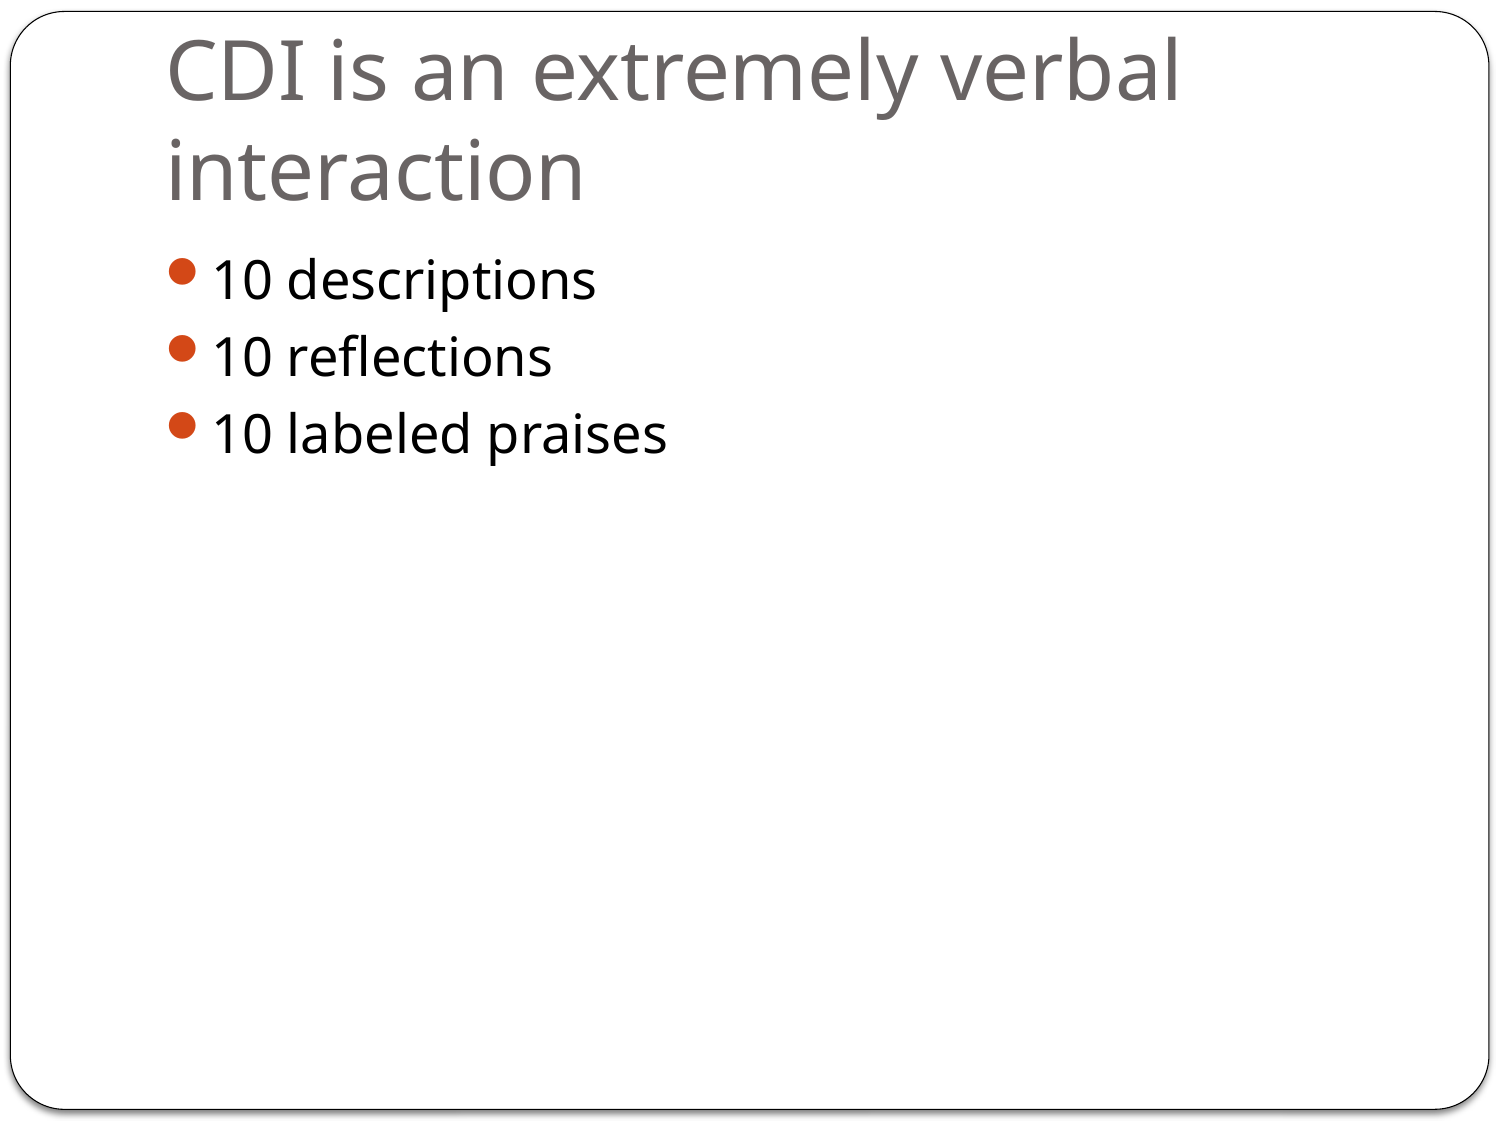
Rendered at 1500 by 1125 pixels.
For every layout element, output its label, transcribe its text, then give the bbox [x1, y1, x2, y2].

title CDI is an extremely verbal interaction [150, 45, 1425, 233]
list 10 descriptions 10 reflections 10 labeled praises [150, 237, 1425, 988]
